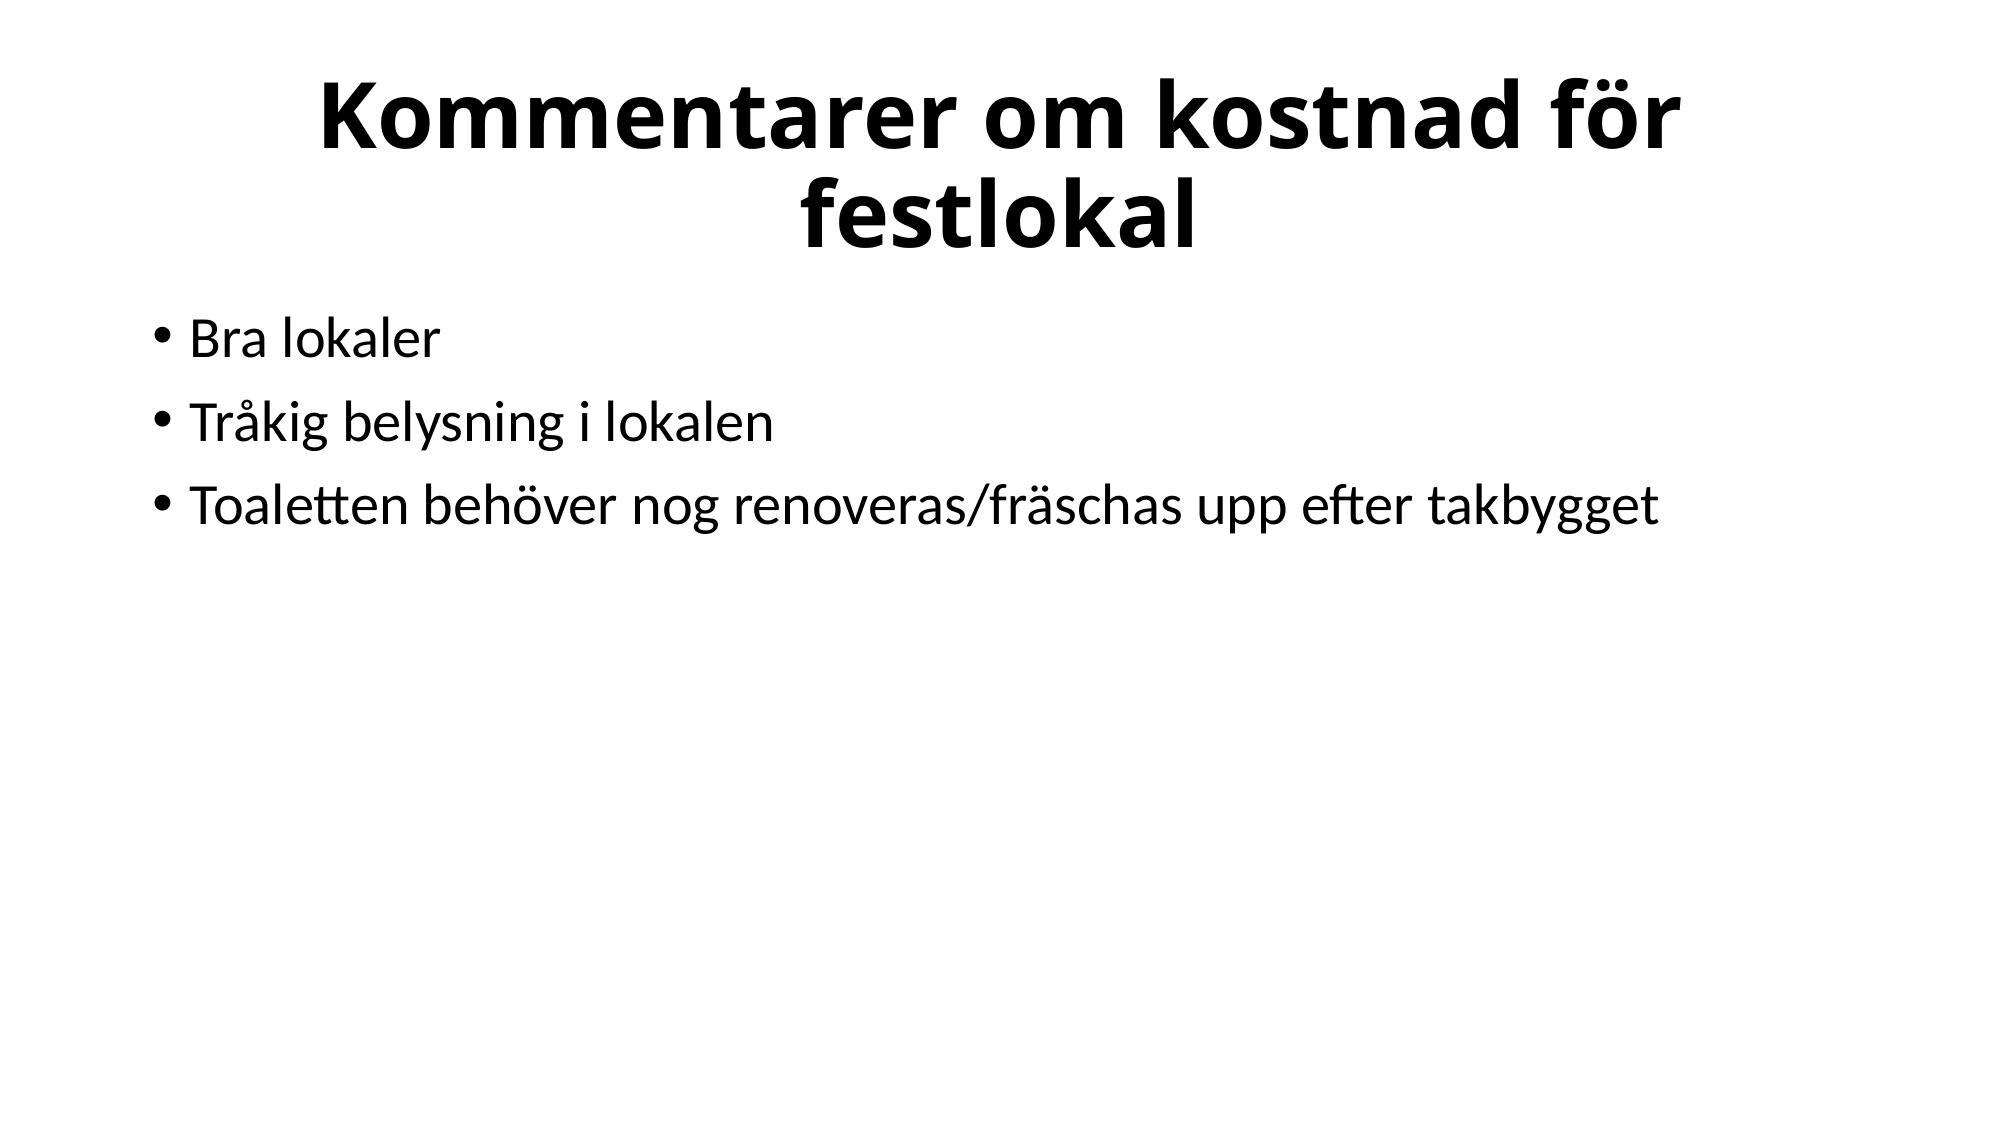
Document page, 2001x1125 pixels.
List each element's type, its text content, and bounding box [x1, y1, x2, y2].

title Kommentarer om kostnad för festlokal [137, 59, 1863, 278]
list Bra lokaler Tråkig belysning i lokalen Toaletten behöver nog renoveras/fräschas upp efter takbygget [137, 299, 1863, 1014]
